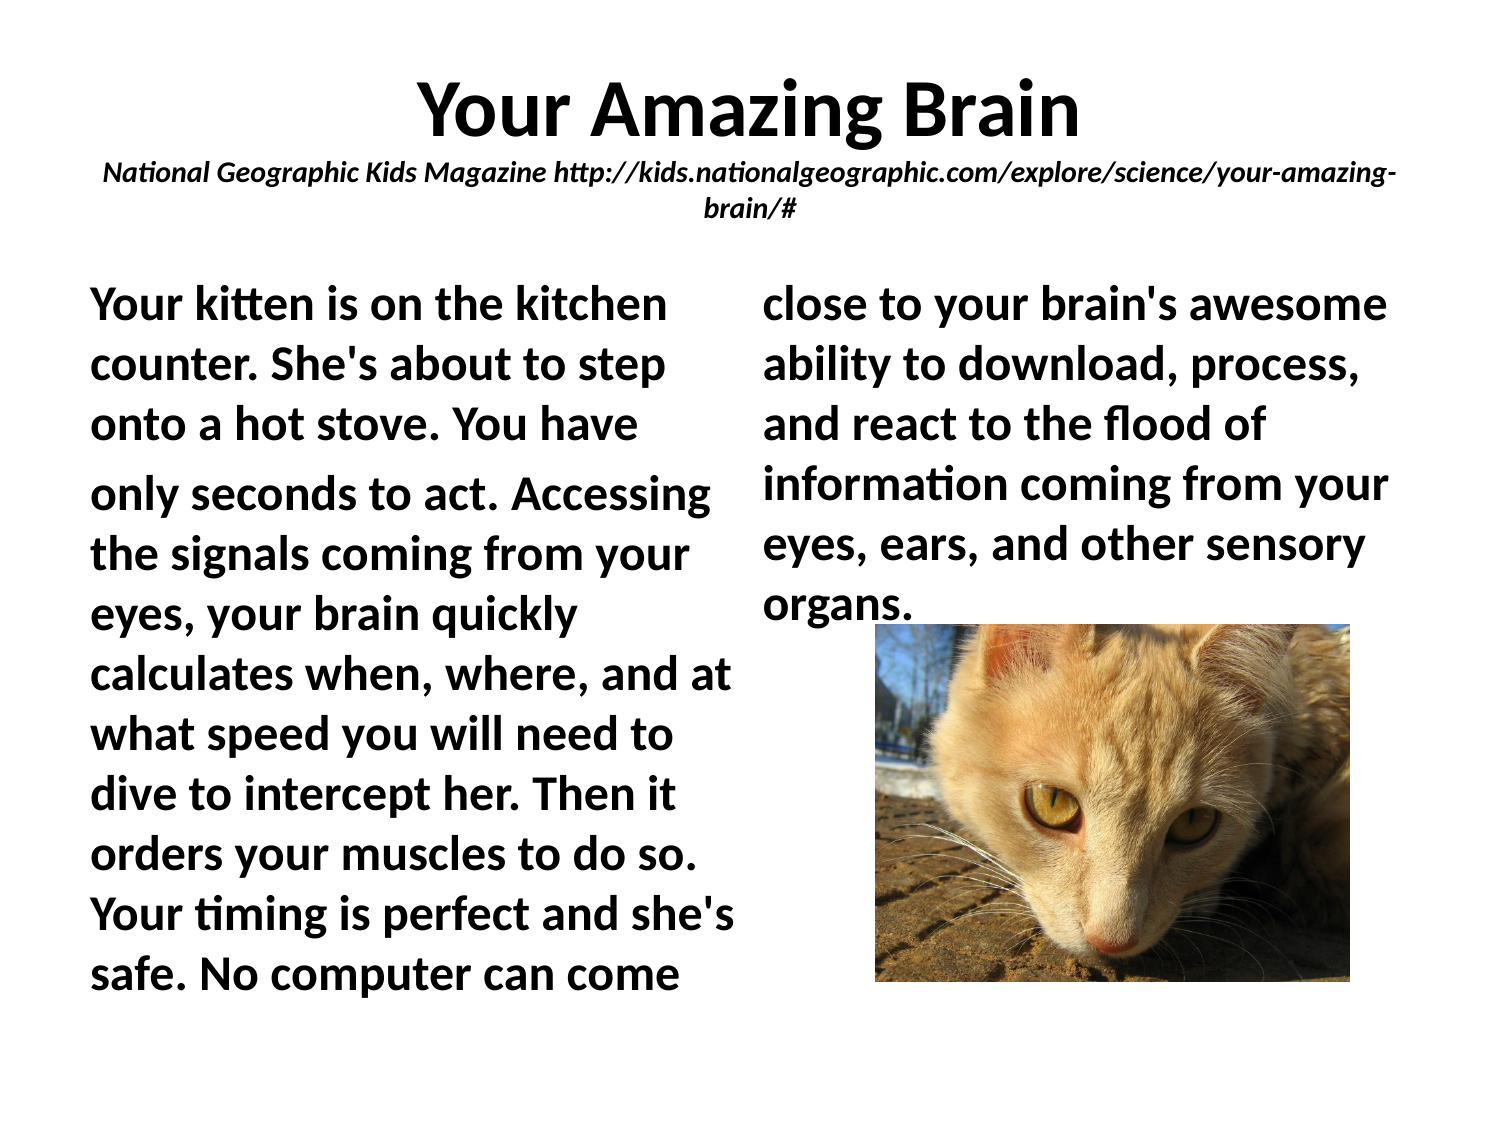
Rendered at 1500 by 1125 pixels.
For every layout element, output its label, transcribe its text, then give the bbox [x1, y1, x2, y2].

picture [874, 624, 1351, 982]
title Your Amazing Brain National Geographic Kids Magazine http://kids.nationalgeographic.com/explore/science/your-amazing-brain/# [75, 45, 1425, 233]
list Your kitten is on the kitchen counter. She's about to step onto a hot stove. You have only seconds to act. Accessing the signals coming from your eyes, your brain quickly calculates when, where, and at what speed you will need to dive to intercept her. Then it orders your muscles to do so. Your timing is perfect and she's safe. No computer can come close to your brain's awesome ability to download, process, and react to the flood of information coming from your eyes, ears, and other sensory organs. [75, 262, 1450, 1063]
